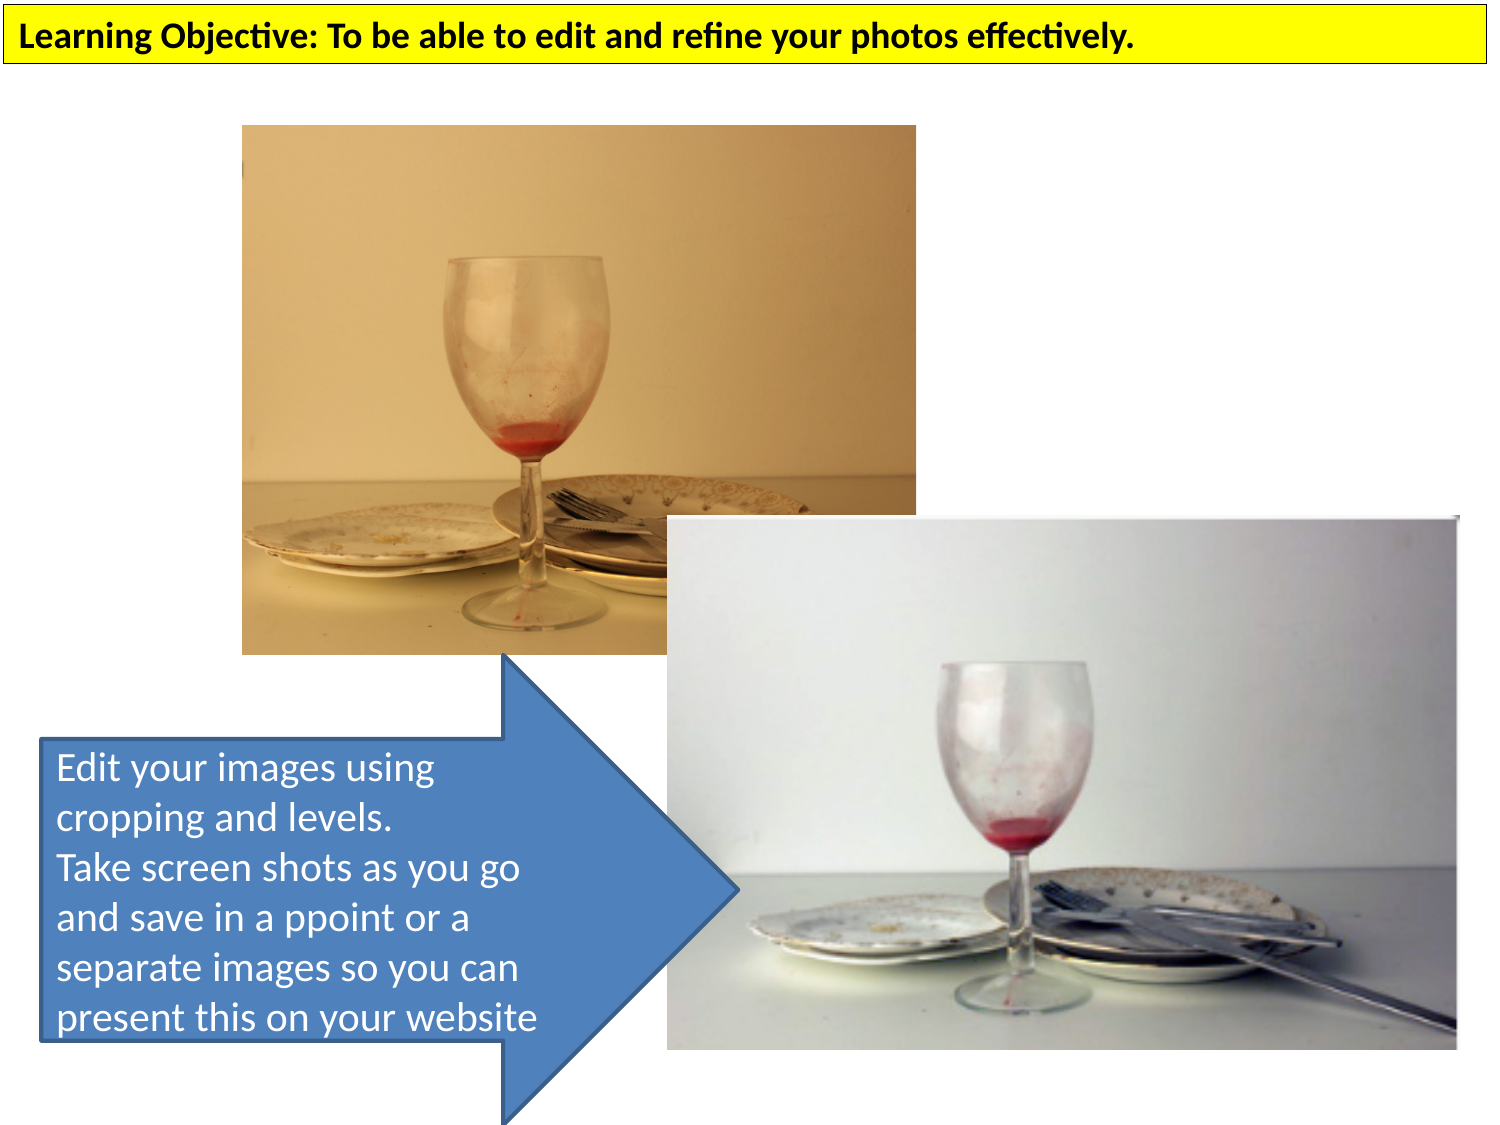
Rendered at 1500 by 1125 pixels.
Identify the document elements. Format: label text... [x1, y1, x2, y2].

picture [241, 125, 1461, 1050]
text_box Learning Objective: To be able to edit and refine your photos effectively. [3, 4, 1487, 64]
text_box Edit your images using cropping and levels. Take screen shots as you go and save in a ppoint or a separate images so you can present this on your website [39, 663, 662, 1125]
